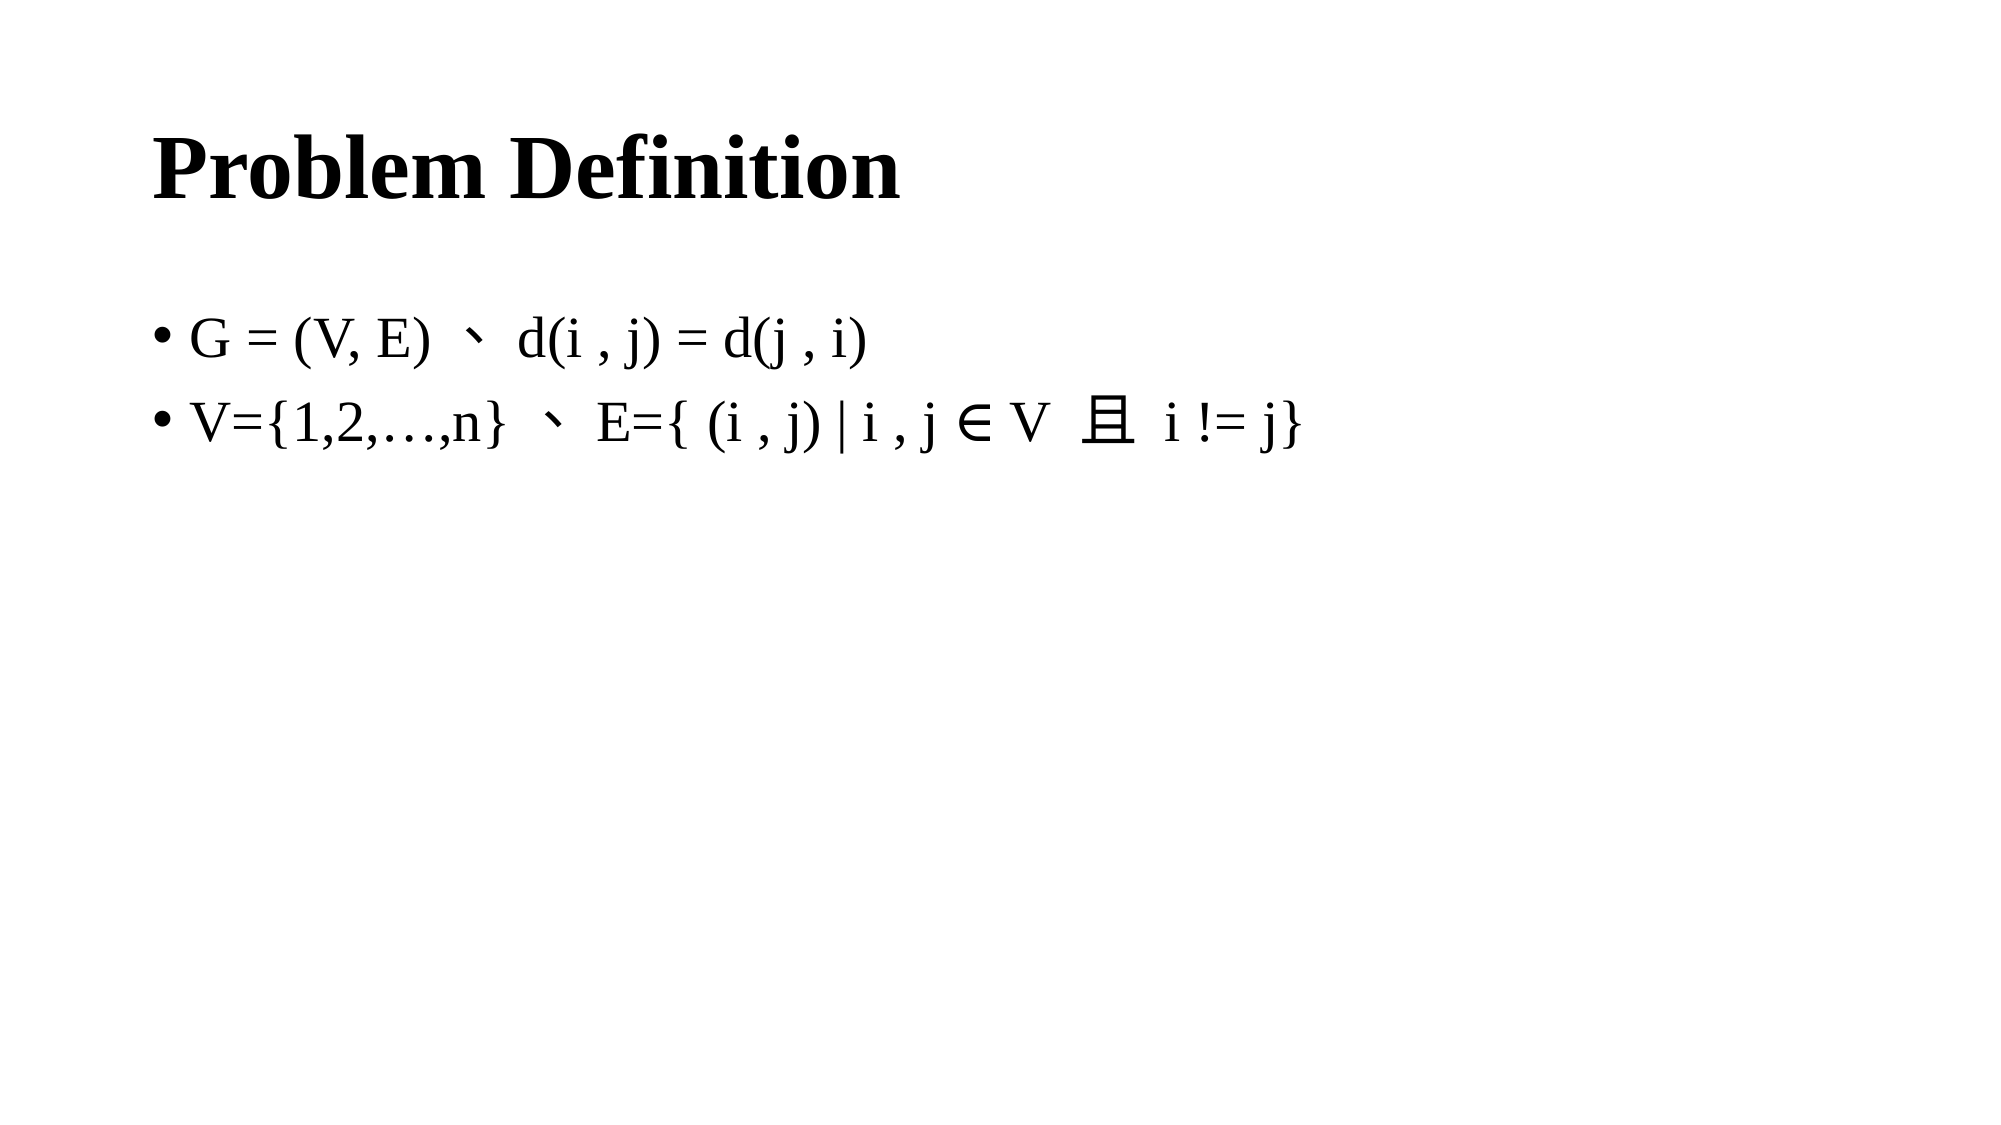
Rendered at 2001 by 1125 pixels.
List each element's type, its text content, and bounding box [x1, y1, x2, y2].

title Problem Definition [137, 59, 1863, 278]
list G = (V, E)、d(i , j) = d(j , i) V={1,2,…,n}、E={ (i , j) | i , j ∈ V 且 i != j} [137, 299, 1863, 1014]
